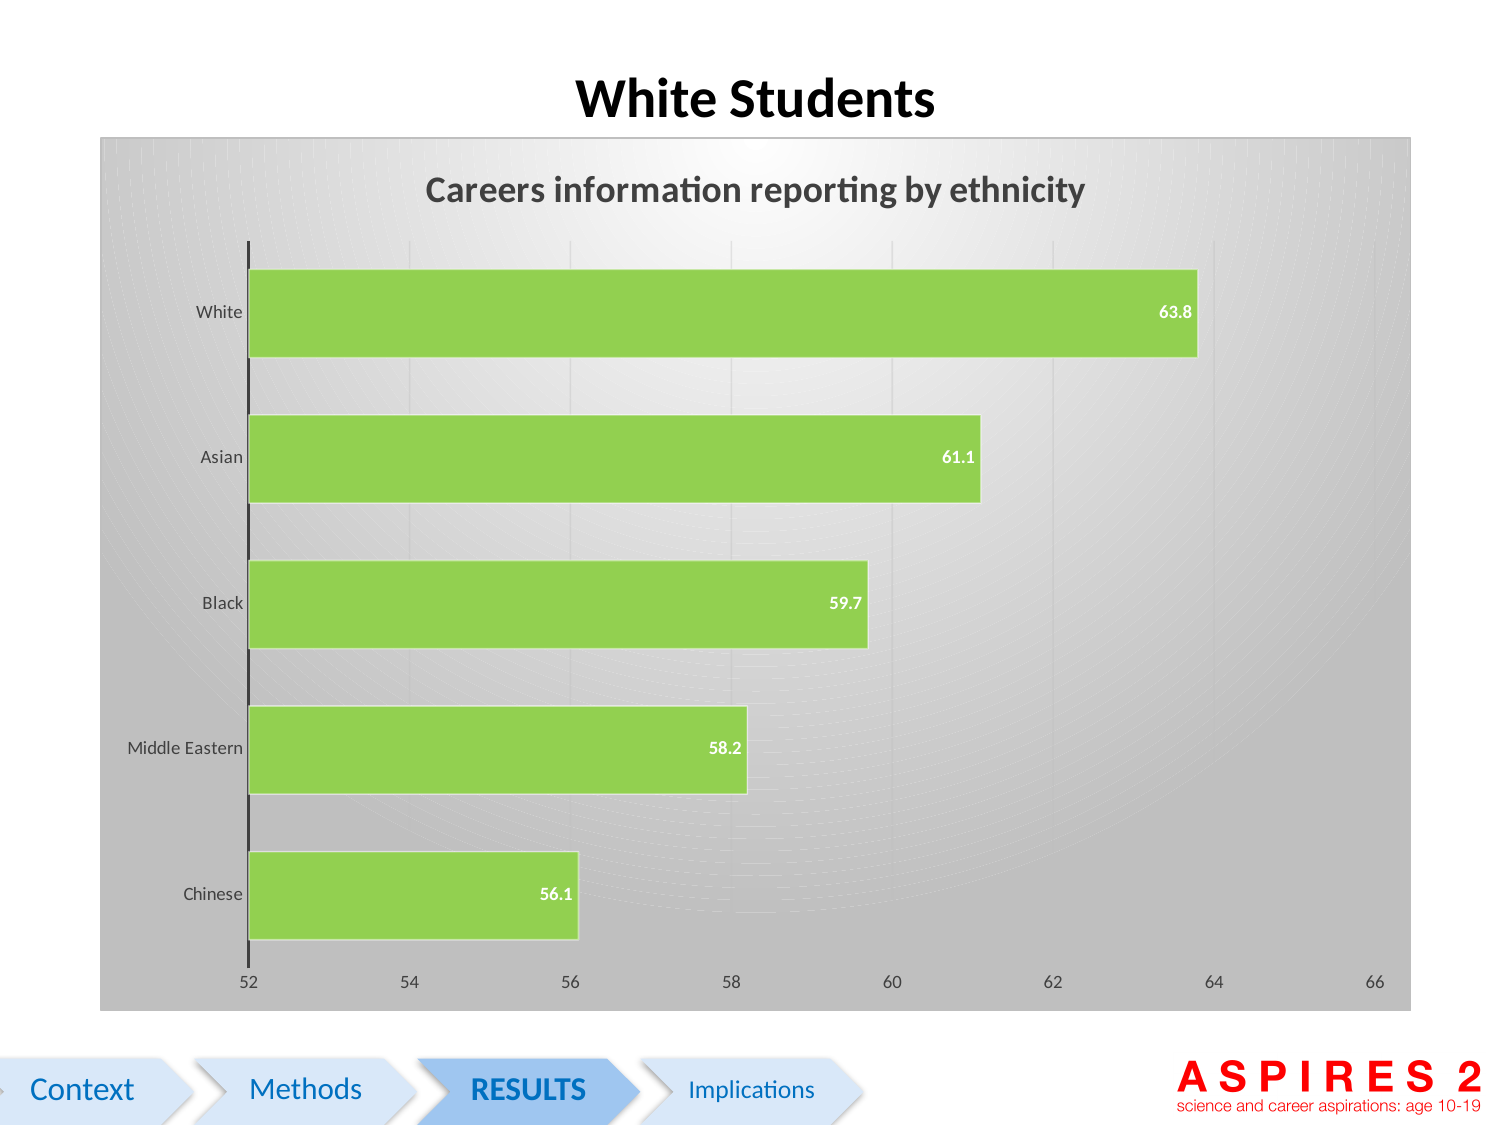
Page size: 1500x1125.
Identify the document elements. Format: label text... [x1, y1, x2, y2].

text_box White Students [529, 53, 983, 135]
picture [1173, 1051, 1486, 1117]
chart [100, 136, 1412, 1012]
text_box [0, 1058, 864, 1125]
